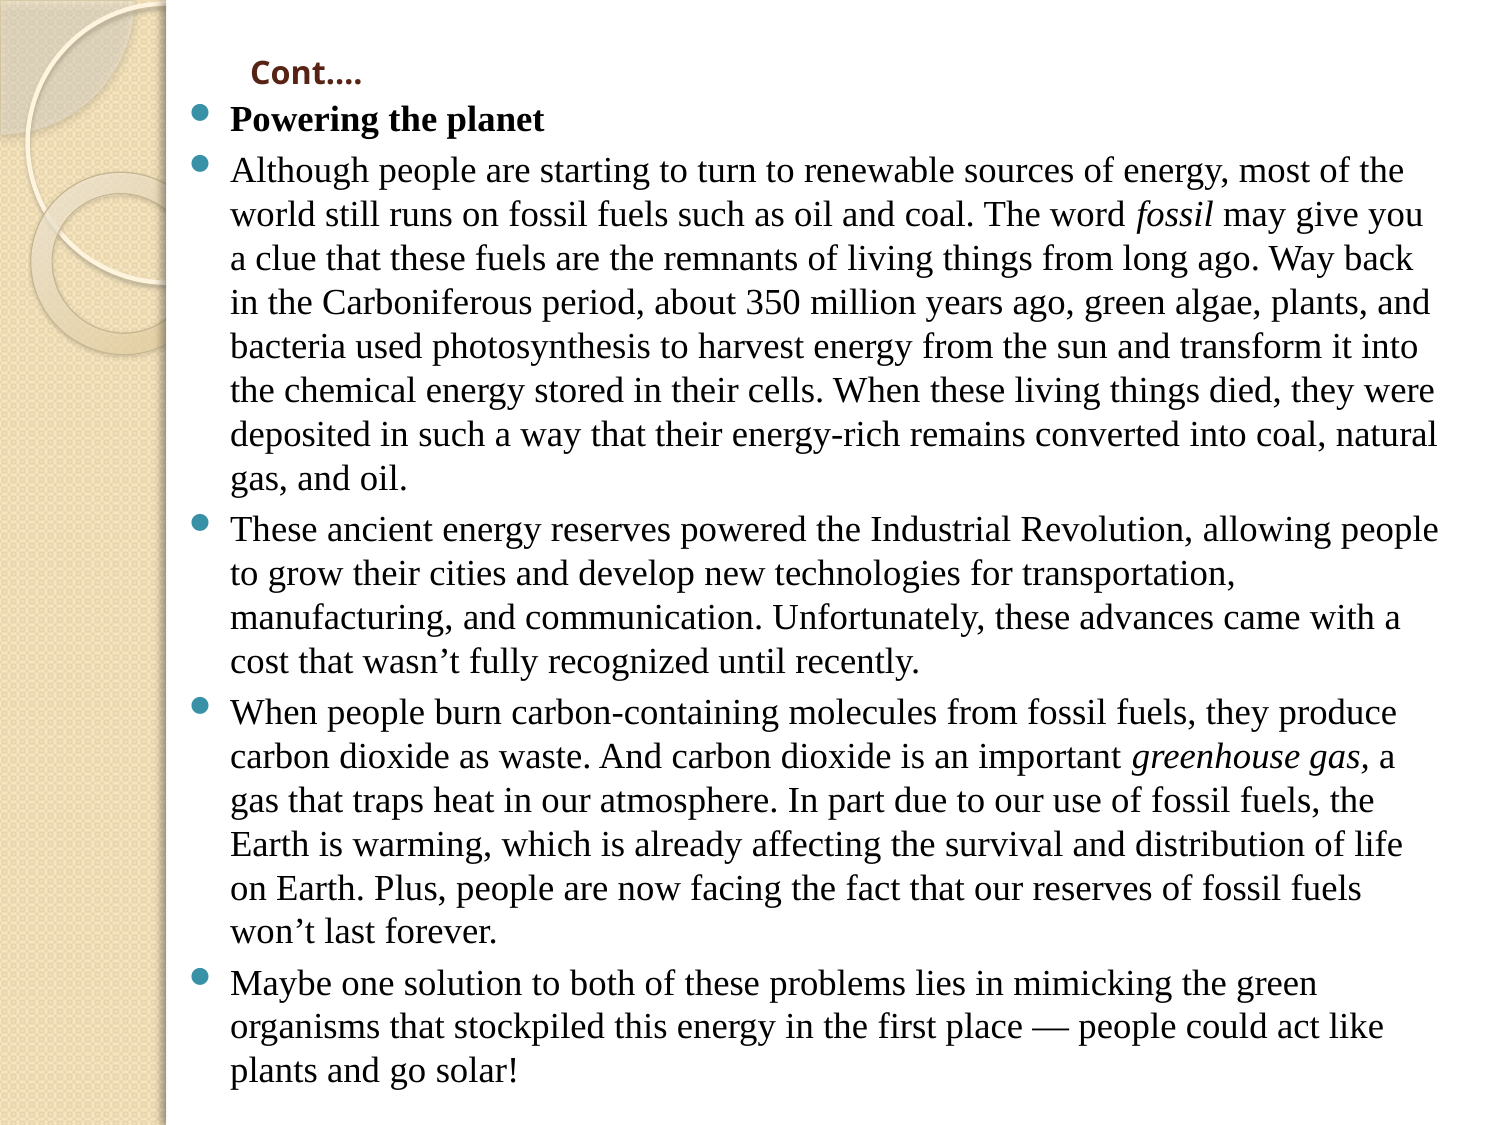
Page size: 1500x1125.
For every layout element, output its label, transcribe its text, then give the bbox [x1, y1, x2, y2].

list Powering the planet Although people are starting to turn to renewable sources of energy, most of the world still runs on fossil fuels such as oil and coal. The word fossil may give you a clue that these fuels are the remnants of living things from long ago. Way back in the Carboniferous period, about 350 million years ago, green algae, plants, and bacteria used photosynthesis to harvest energy from the sun and transform it into the chemical energy stored in their cells. When these living things died, they were deposited in such a way that their energy-rich remains converted into coal, natural gas, and oil. These ancient energy reserves powered the Industrial Revolution, allowing people to grow their cities and develop new technologies for transportation, manufacturing, and communication. Unfortunately, these advances came with a cost that wasn’t fully recognized until recently. When people burn carbon-containing molecules from fossil fuels, they produce carbon dioxide as waste. And carbon dioxide is an important greenhouse gas, a gas that traps heat in our atmosphere. In part due to our use of fossil fuels, the Earth is warming, which is already affecting the survival and distribution of life on Earth. Plus, people are now facing the fact that our reserves of fossil fuels won’t last forever. Maybe one solution to both of these problems lies in mimicking the green organisms that stockpiled this energy in the first place — people could act like plants and go solar! [162, 87, 1463, 1100]
title Cont…. [235, 45, 1466, 138]
